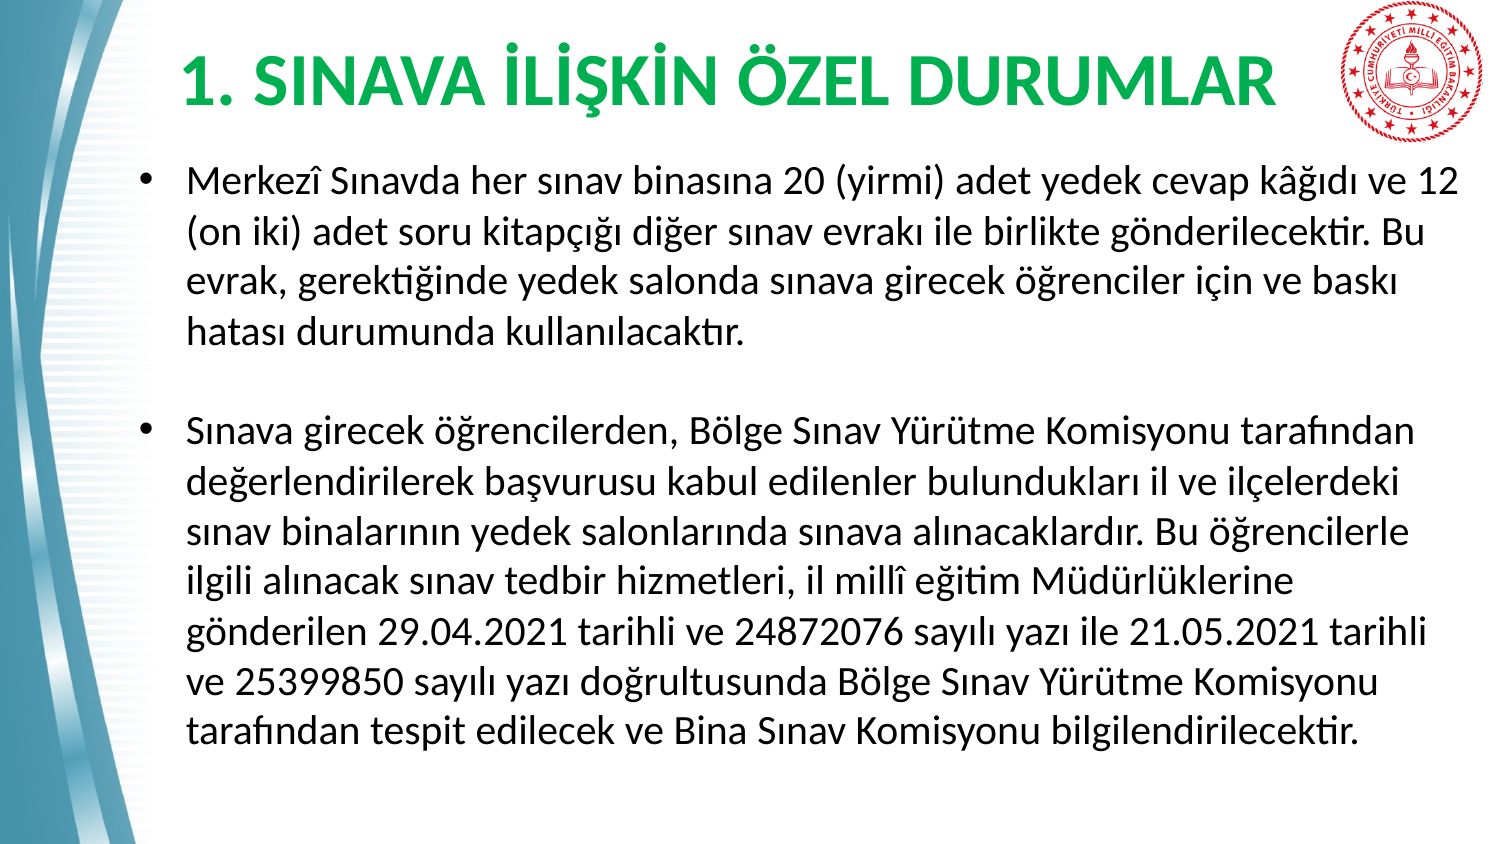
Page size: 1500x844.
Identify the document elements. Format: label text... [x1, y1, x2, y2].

picture [1340, 0, 1483, 143]
title 1. SINAVA İLİŞKİN ÖZEL DURUMLAR [101, 5, 1356, 146]
text_box Merkezî Sınavda her sınav binasına 20 (yirmi) adet yedek cevap kâğıdı ve 12 (on iki) adet soru kitapçığı diğer sınav evrakı ile birlikte gönderilecektir. Bu evrak, gerektiğinde yedek salonda sınava girecek öğrenciler için ve baskı hatası durumunda kullanılacaktır. Sınava girecek öğrencilerden, Bölge Sınav Yürütme Komisyonu tarafından değerlendirilerek başvurusu kabul edilenler bulundukları il ve ilçelerdeki sınav binalarının yedek salonlarında sınava alınacaklardır. Bu öğrencilerle ilgili alınacak sınav tedbir hizmetleri, il millî eğitim Müdürlüklerine gönderilen 29.04.2021 tarihli ve 24872076 sayılı yazı ile 21.05.2021 tarihli ve 25399850 sayılı yazı doğrultusunda Bölge Sınav Yürütme Komisyonu tarafından tespit edilecek ve Bina Sınav Komisyonu bilgilendirilecektir. [123, 145, 1484, 827]
picture [0, 0, 916, 844]
